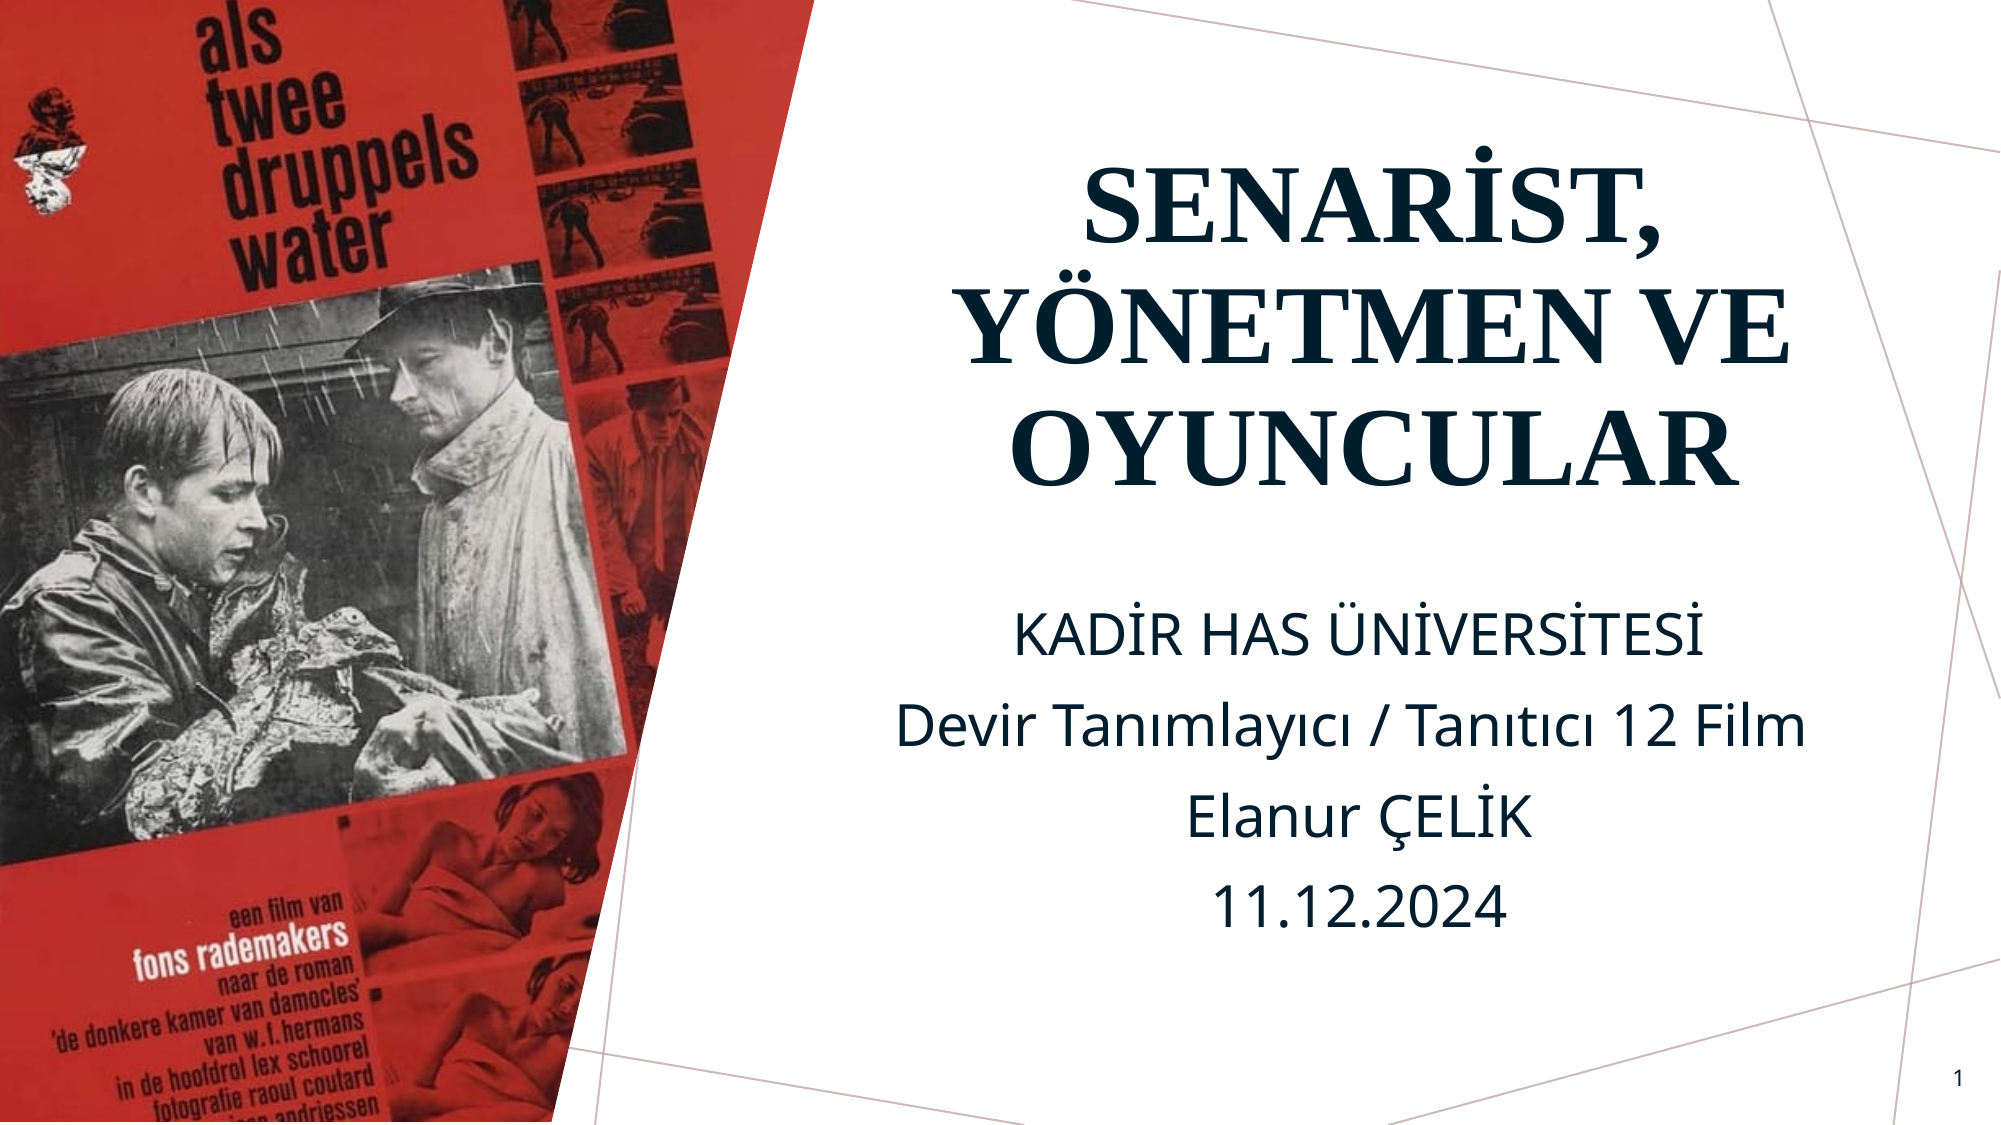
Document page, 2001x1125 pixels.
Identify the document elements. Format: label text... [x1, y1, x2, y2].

slide_number 1 [1903, 1049, 1981, 1110]
picture [0, 0, 815, 1122]
list KADİR HAS ÜNİVERSİTESİ Devir Tanımlayıcı / Tanıtıcı 12 Film Elanur ÇELİK 11.12.2024 [847, 590, 1871, 1124]
title SENARİST, YÖNETMEN VE OYUNCULAR [861, 214, 1885, 441]
